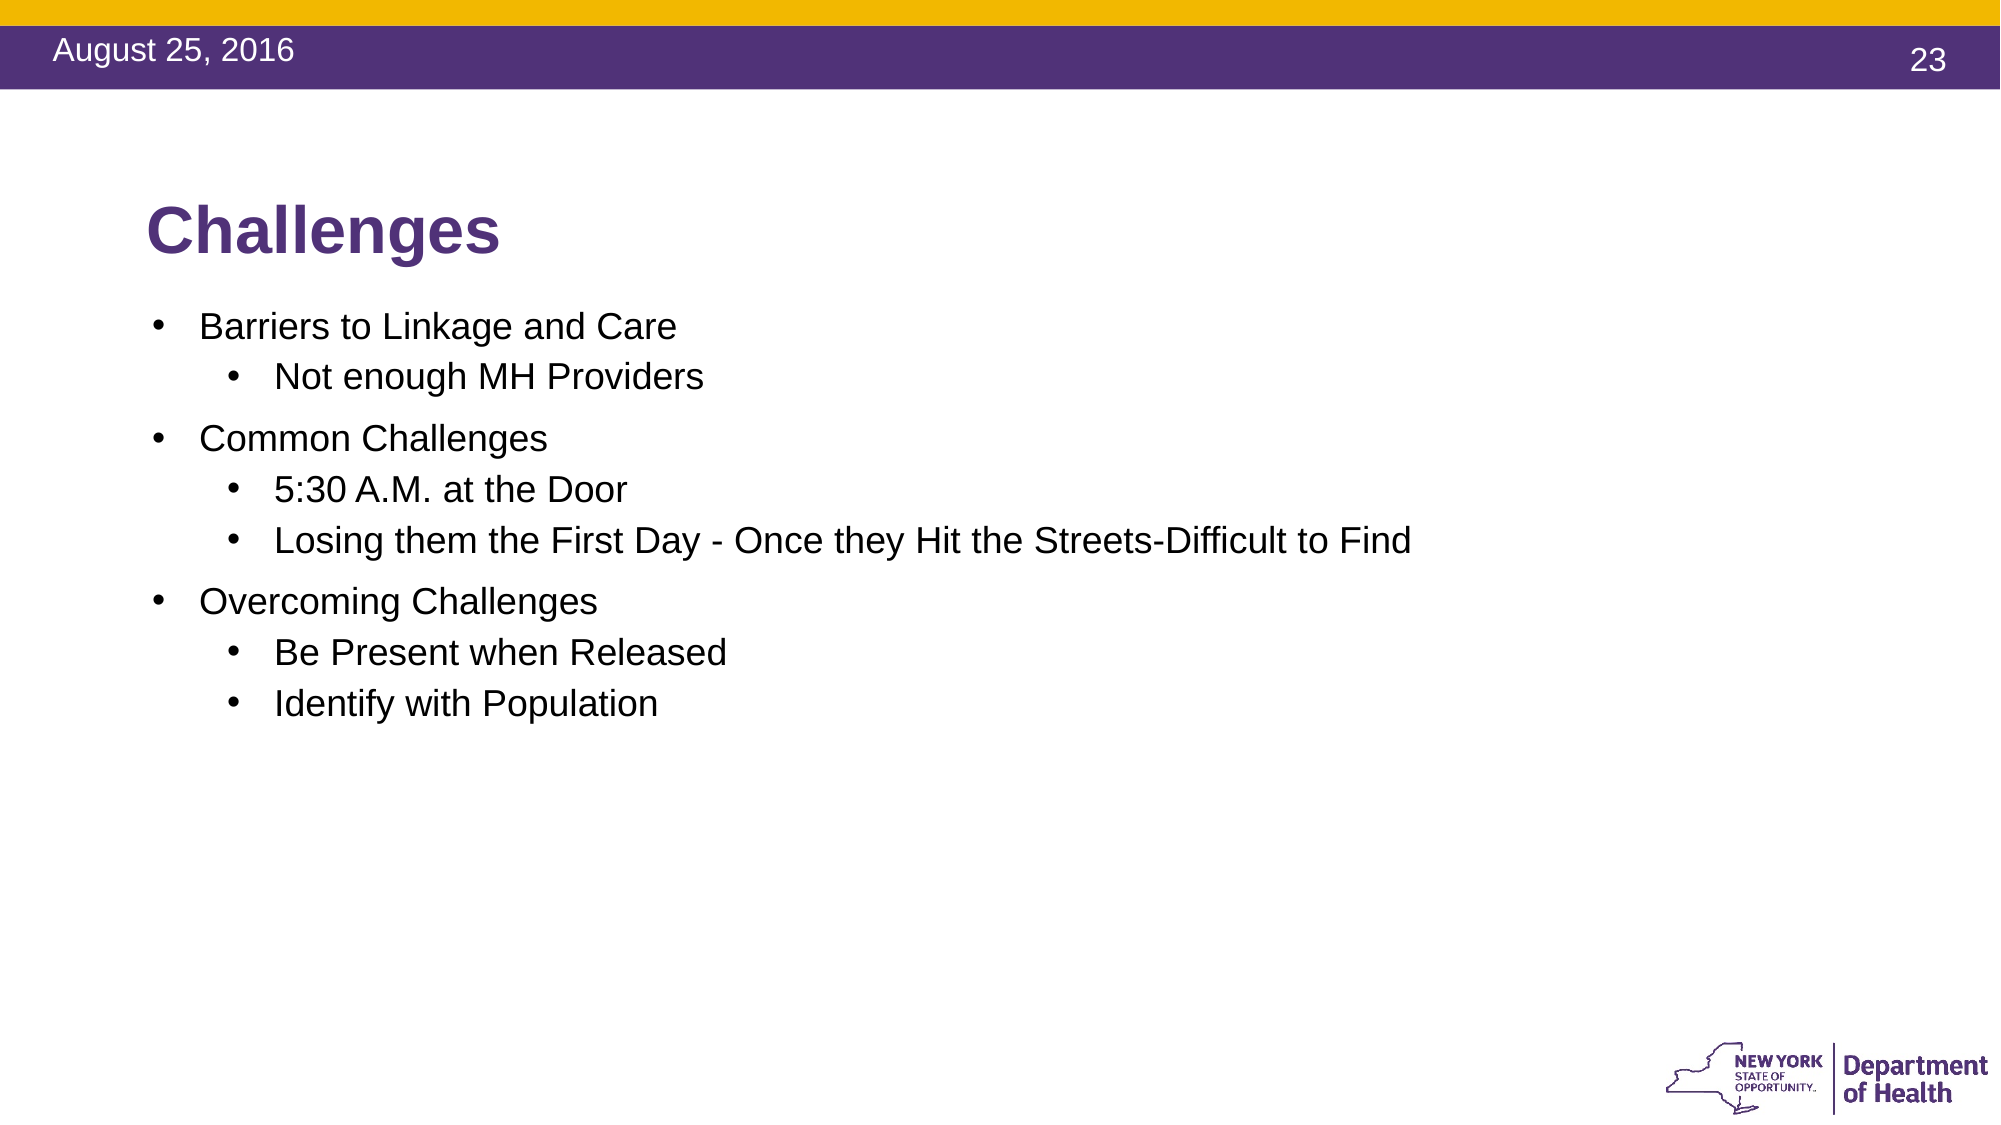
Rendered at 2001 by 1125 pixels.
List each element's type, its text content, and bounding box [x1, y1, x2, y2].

text_box Barriers to Linkage and Care Not enough MH Providers Common Challenges 5:30 A.M. at the Door Losing them the First Day - Once they Hit the Streets-Difficult to Find Overcoming Challenges Be Present when Released Identify with Population [137, 299, 1863, 1014]
list August 25, 2016 [38, 25, 663, 90]
title Challenges [131, 172, 777, 276]
picture [1666, 1042, 1988, 1115]
